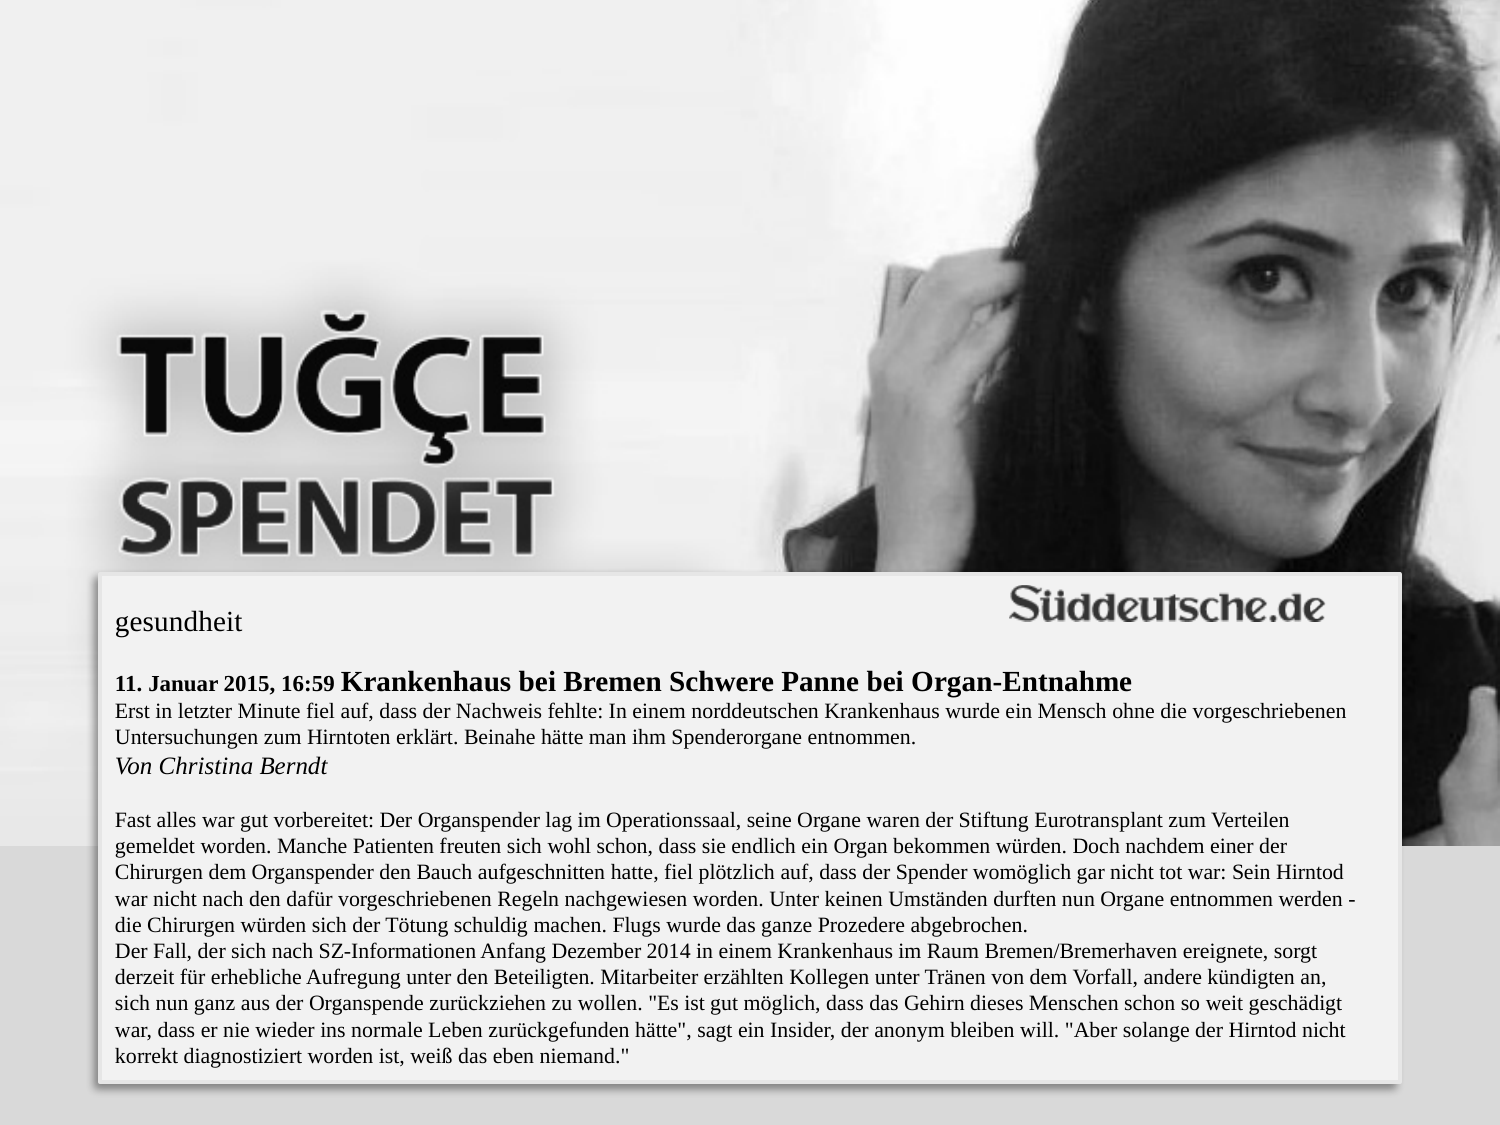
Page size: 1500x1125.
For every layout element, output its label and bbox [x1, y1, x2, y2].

picture [0, 0, 1500, 847]
text_box [100, 573, 1400, 1105]
